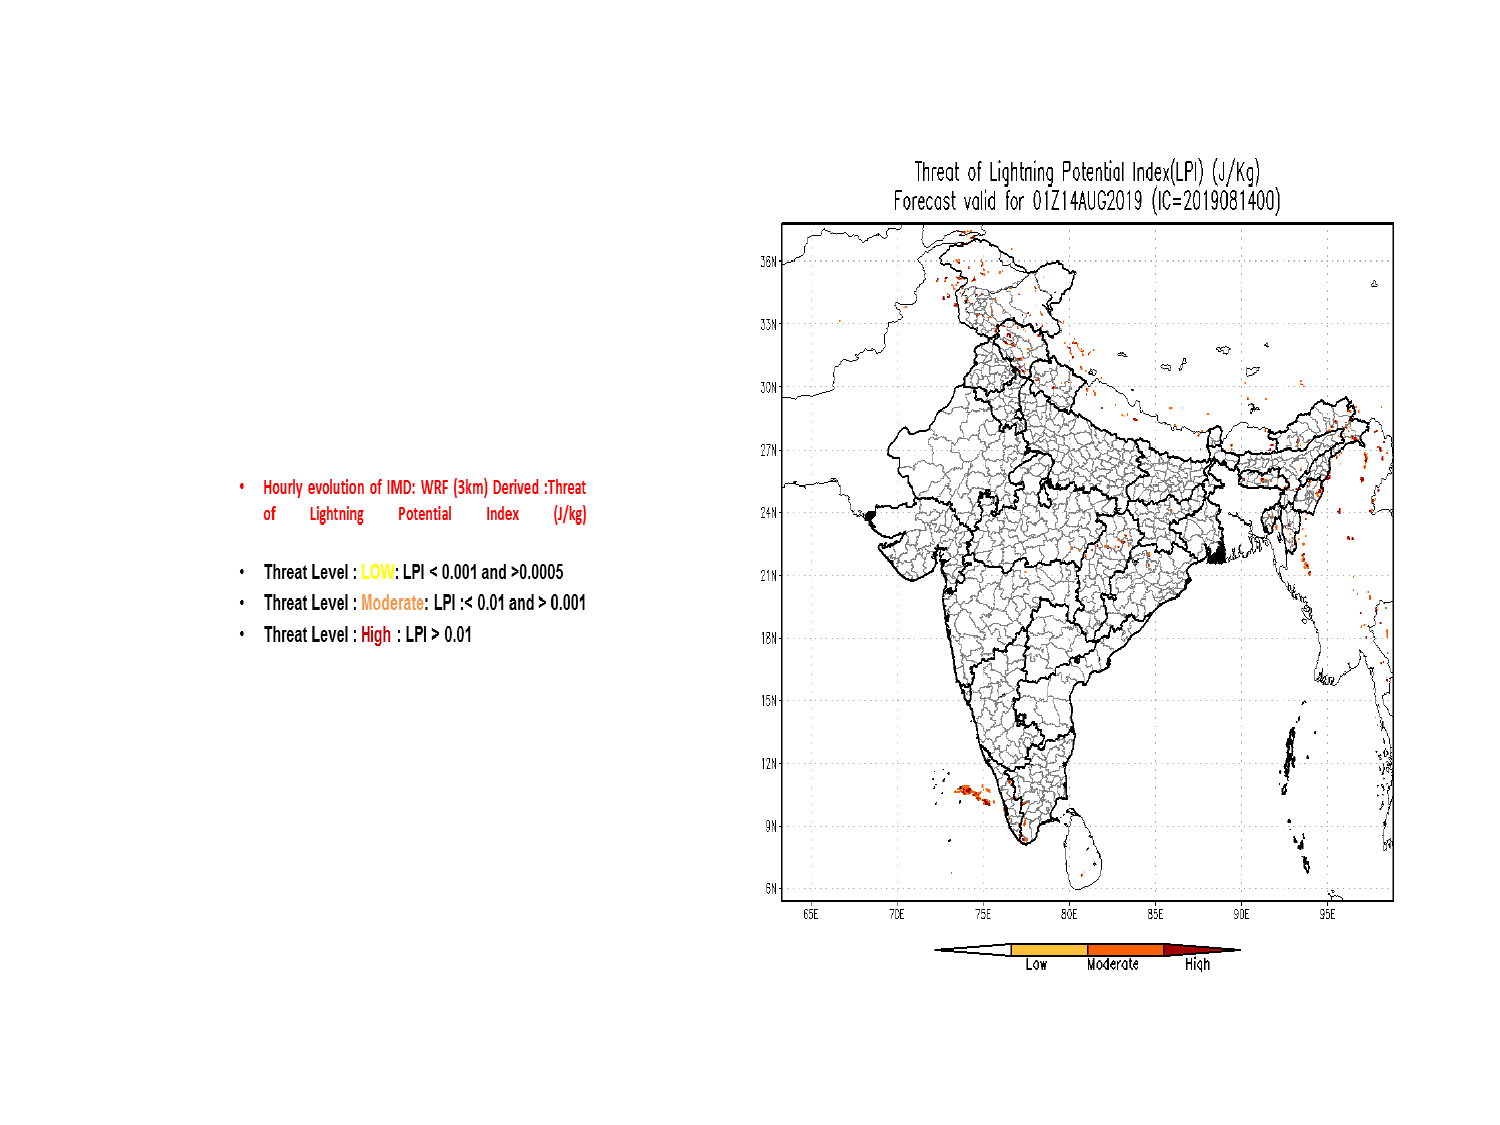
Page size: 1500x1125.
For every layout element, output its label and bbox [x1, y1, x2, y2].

picture [74, 149, 1426, 976]
